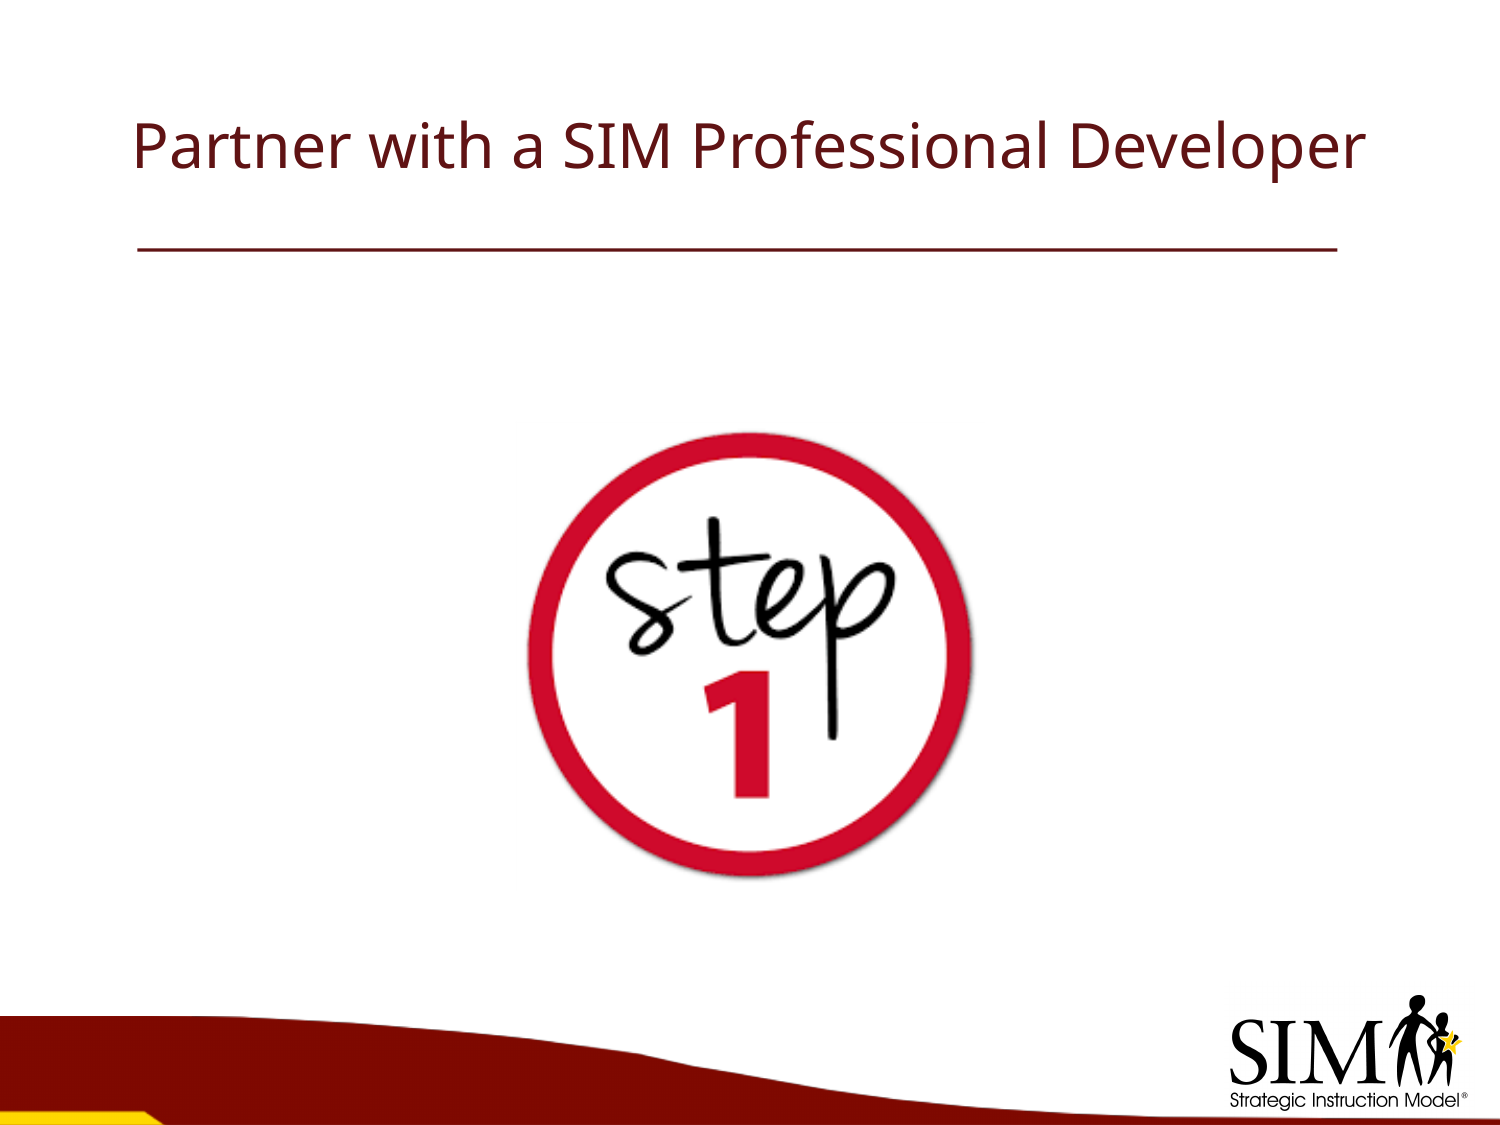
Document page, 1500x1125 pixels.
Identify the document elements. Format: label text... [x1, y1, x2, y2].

title Partner with a SIM Professional Developer [112, 50, 1388, 238]
picture [515, 421, 985, 891]
picture [1224, 981, 1475, 1118]
